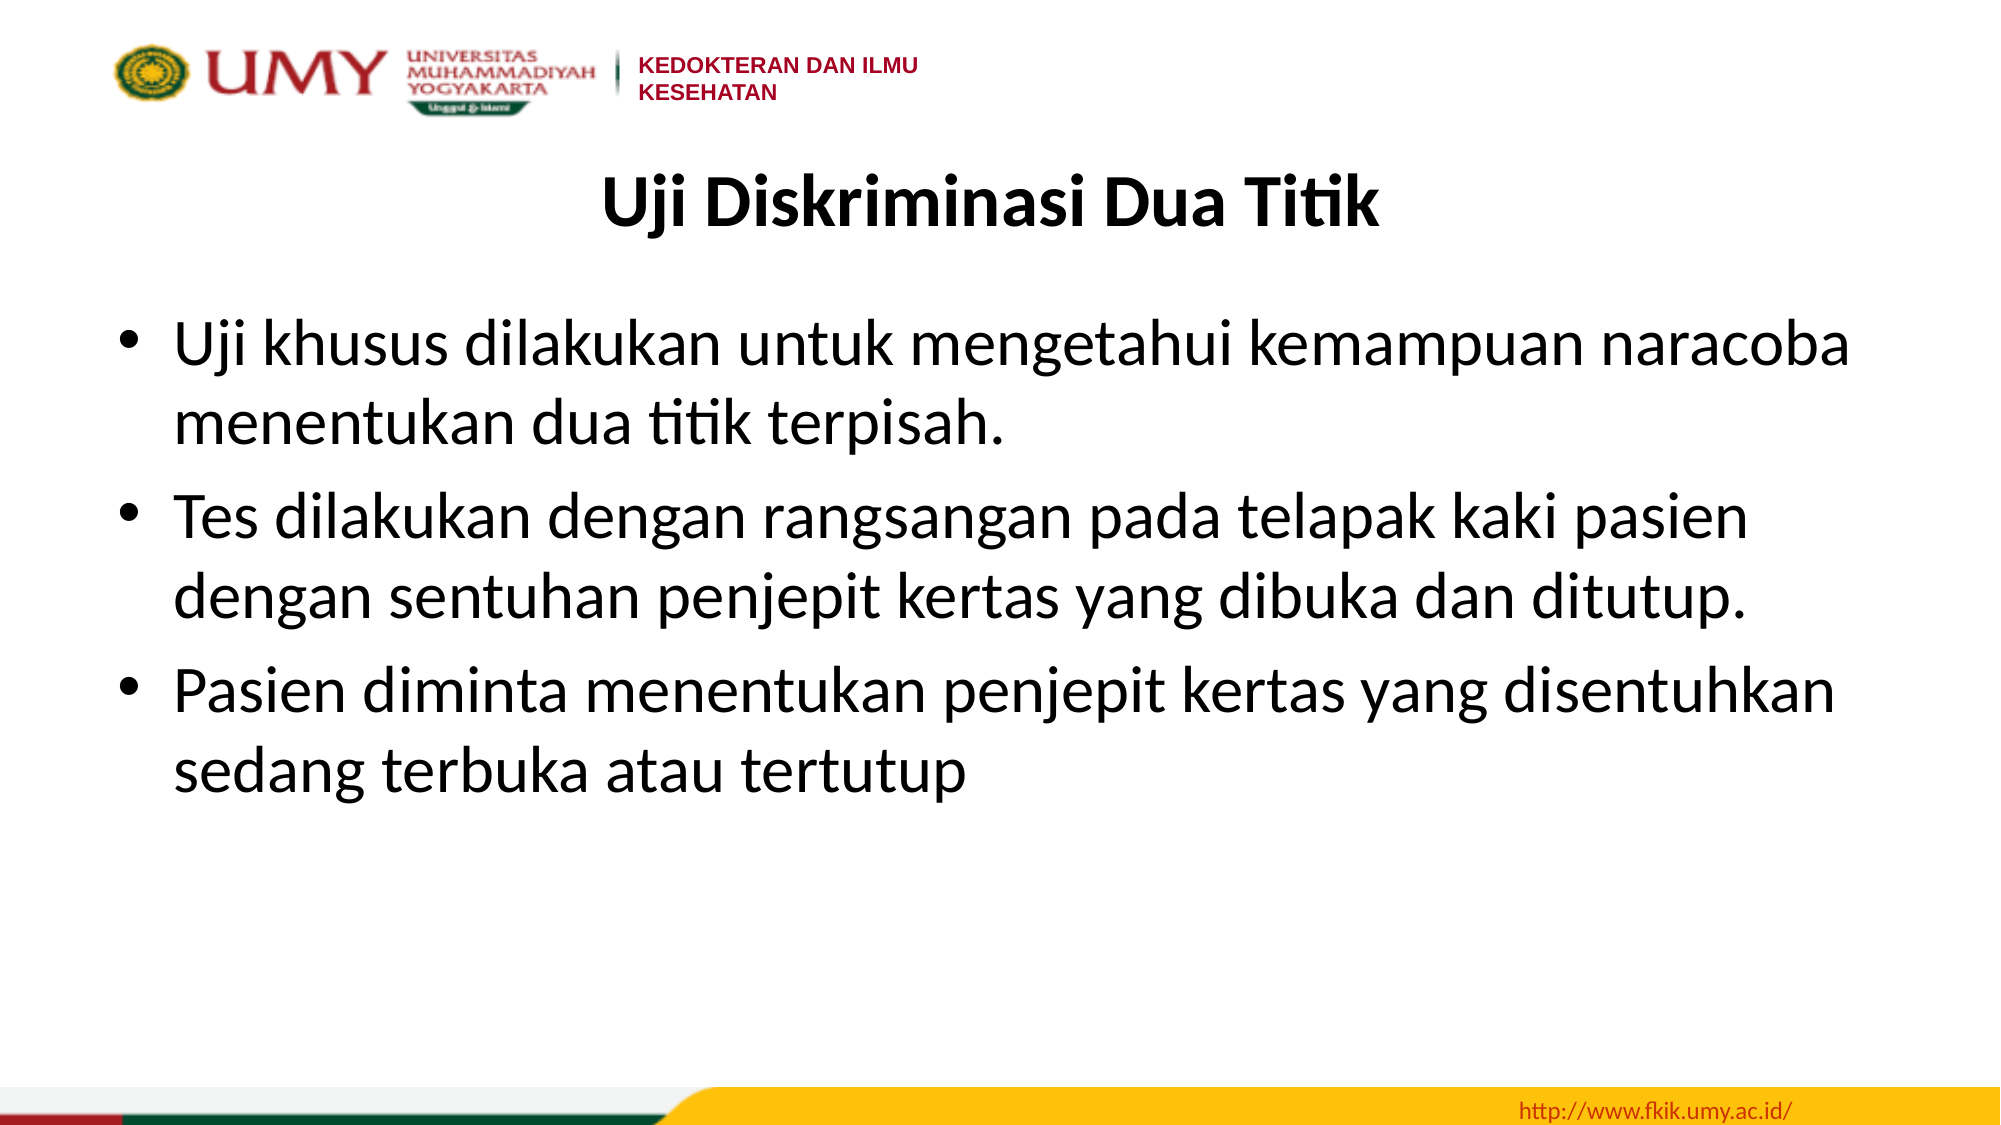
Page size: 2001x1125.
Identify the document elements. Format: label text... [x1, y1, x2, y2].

picture [0, 1087, 2000, 1125]
title Uji Diskriminasi Dua Titik [102, 125, 1898, 268]
list Uji khusus dilakukan untuk mengetahui kemampuan naracoba menentukan dua titik terpisah. Tes dilakukan dengan rangsangan pada telapak kaki pasien dengan sentuhan penjepit kertas yang dibuka dan ditutup. Pasien diminta menentukan penjepit kertas yang disentuhkan sedang terbuka atau tertutup [102, 290, 1900, 1005]
picture [0, 0, 2000, 157]
